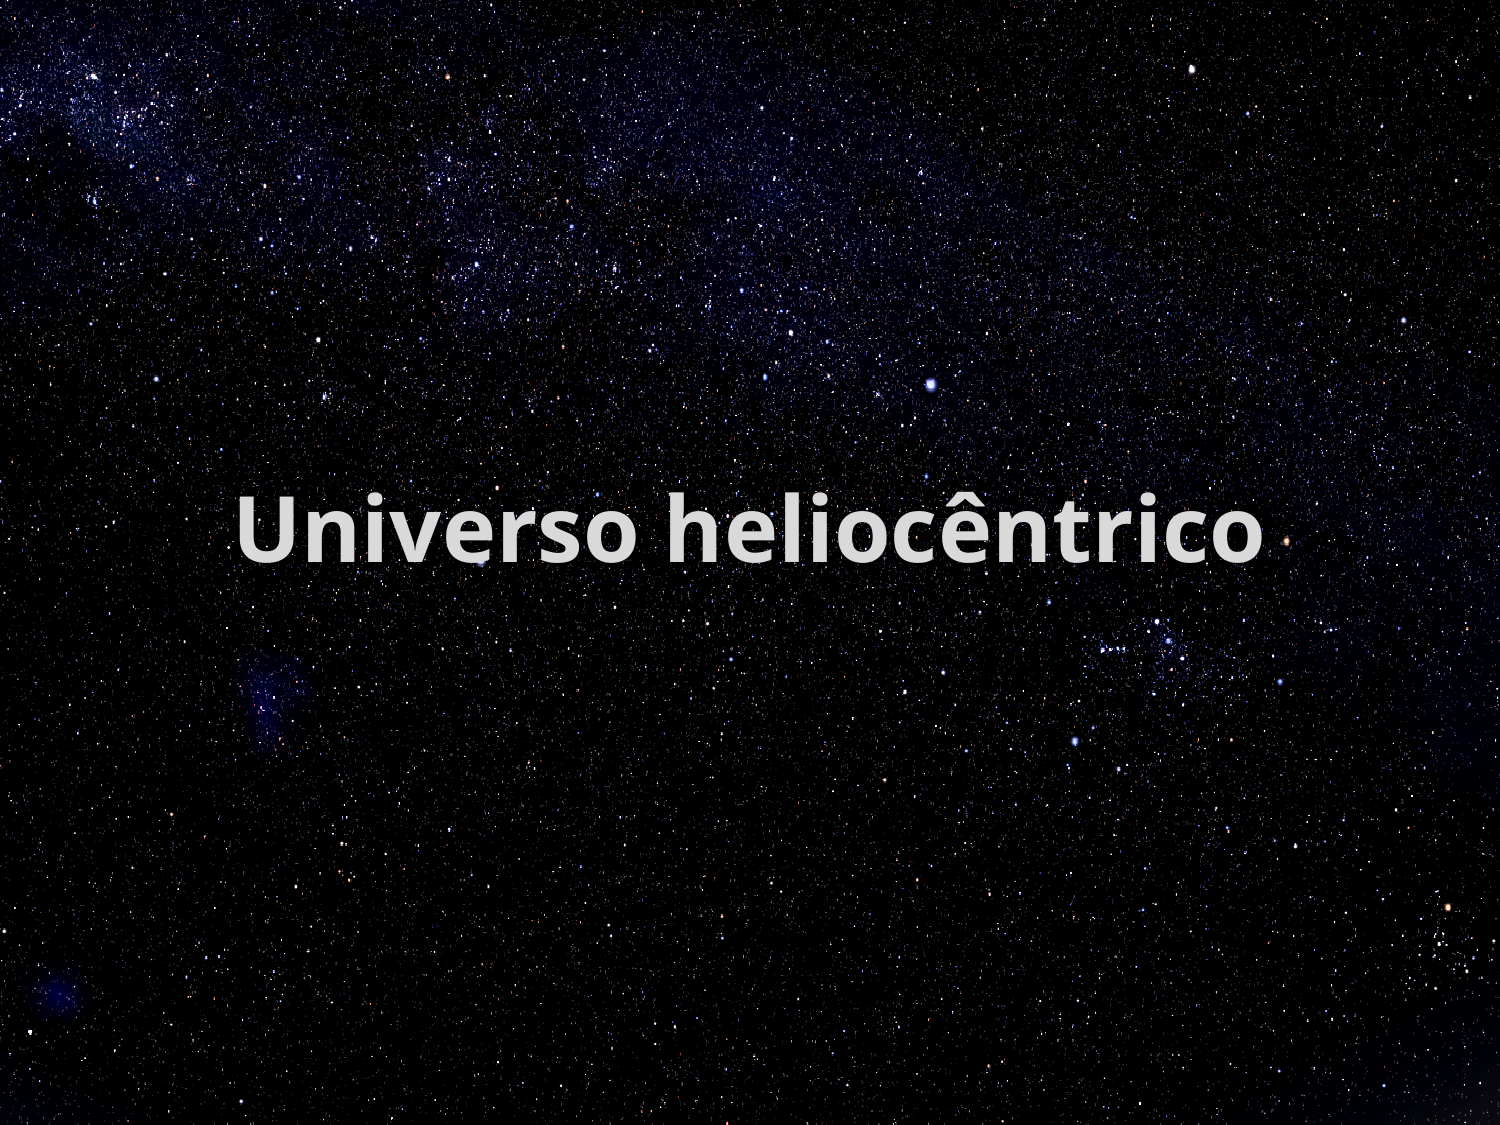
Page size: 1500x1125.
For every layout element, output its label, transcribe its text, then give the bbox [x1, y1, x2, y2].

title Universo heliocêntrico [111, 432, 1388, 621]
picture [0, 0, 1500, 1125]
